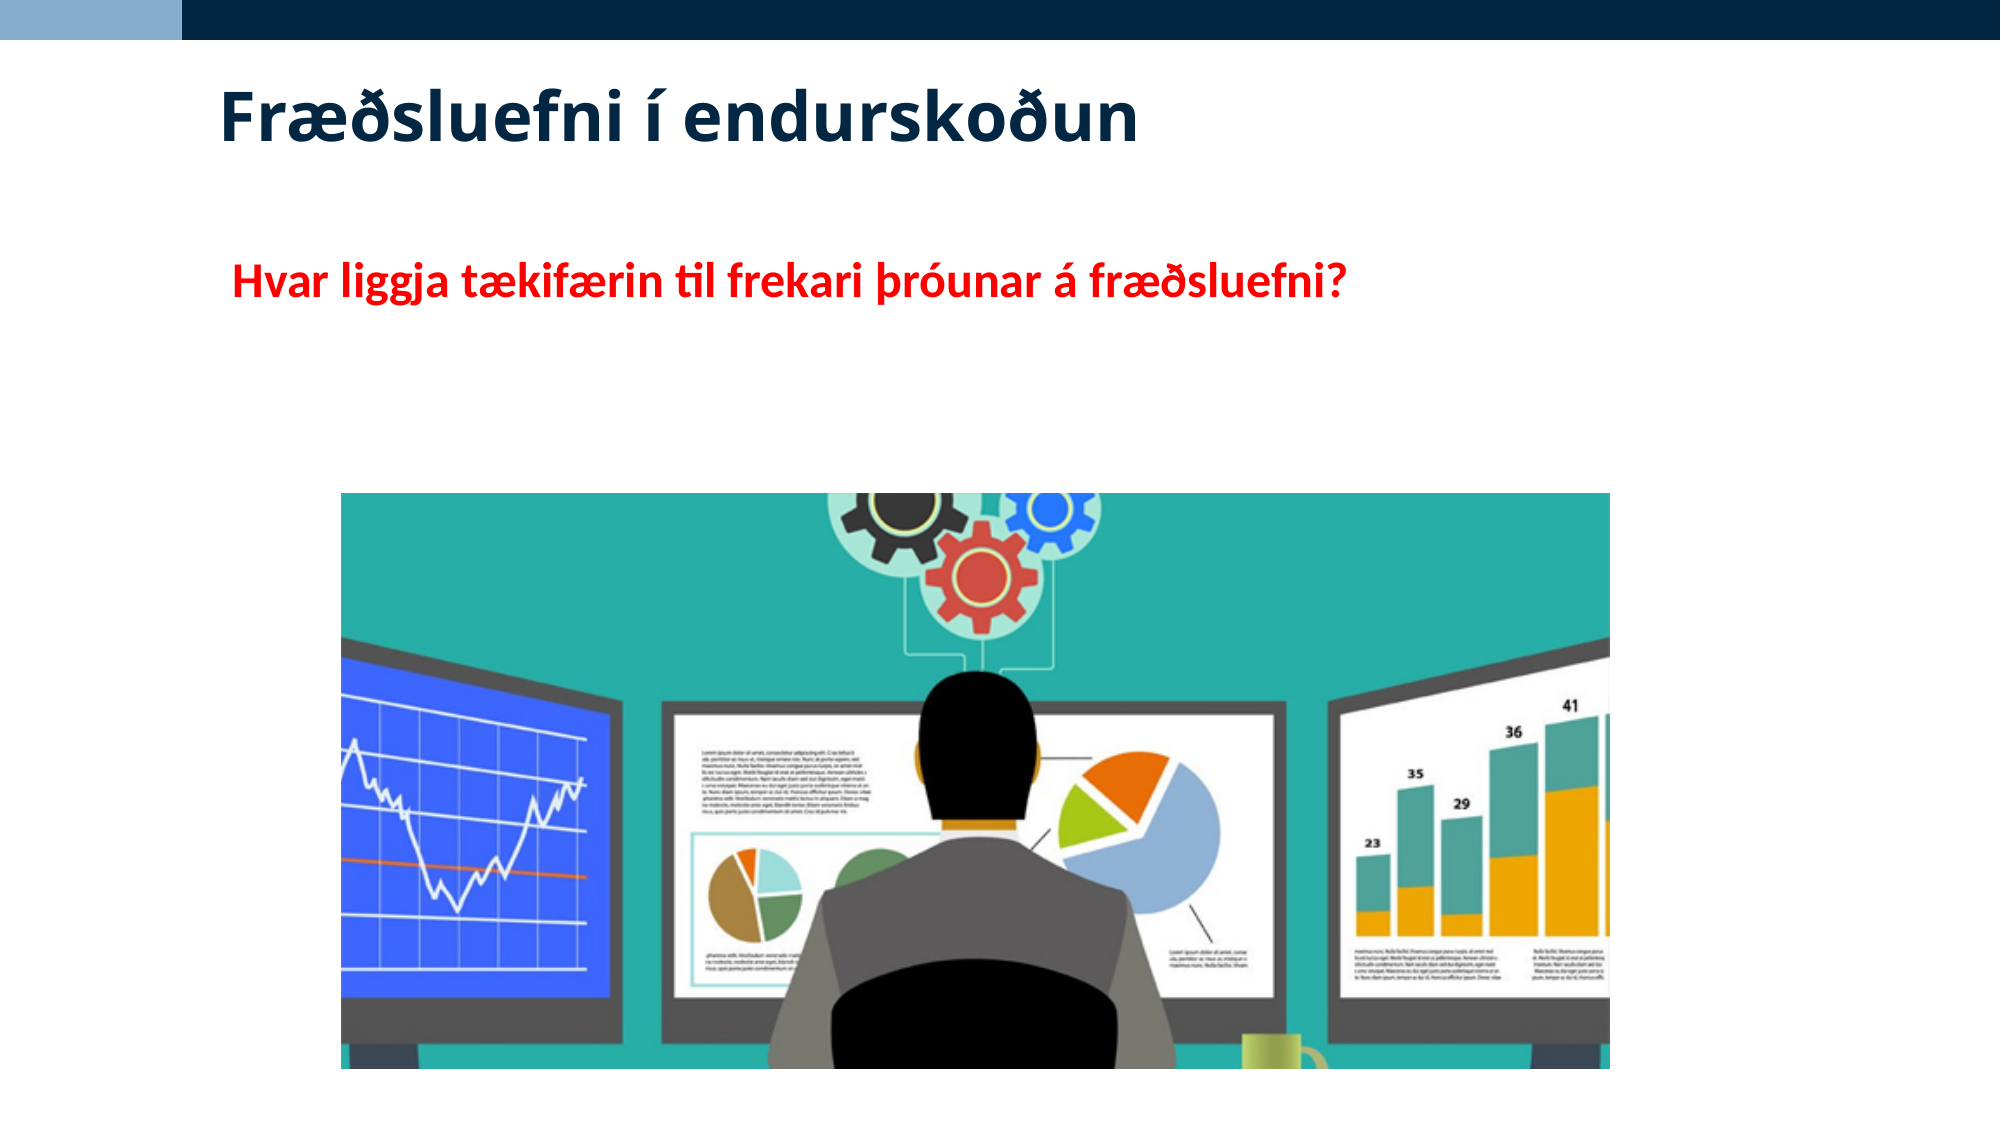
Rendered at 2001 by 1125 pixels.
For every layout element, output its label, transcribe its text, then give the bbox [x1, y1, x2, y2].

list Fræðsluefni í endurskoðun [204, 75, 1829, 205]
list Hvar liggja tækifærin til frekari þróunar á fræðsluefni? [217, 249, 1843, 347]
picture [341, 493, 1610, 1069]
